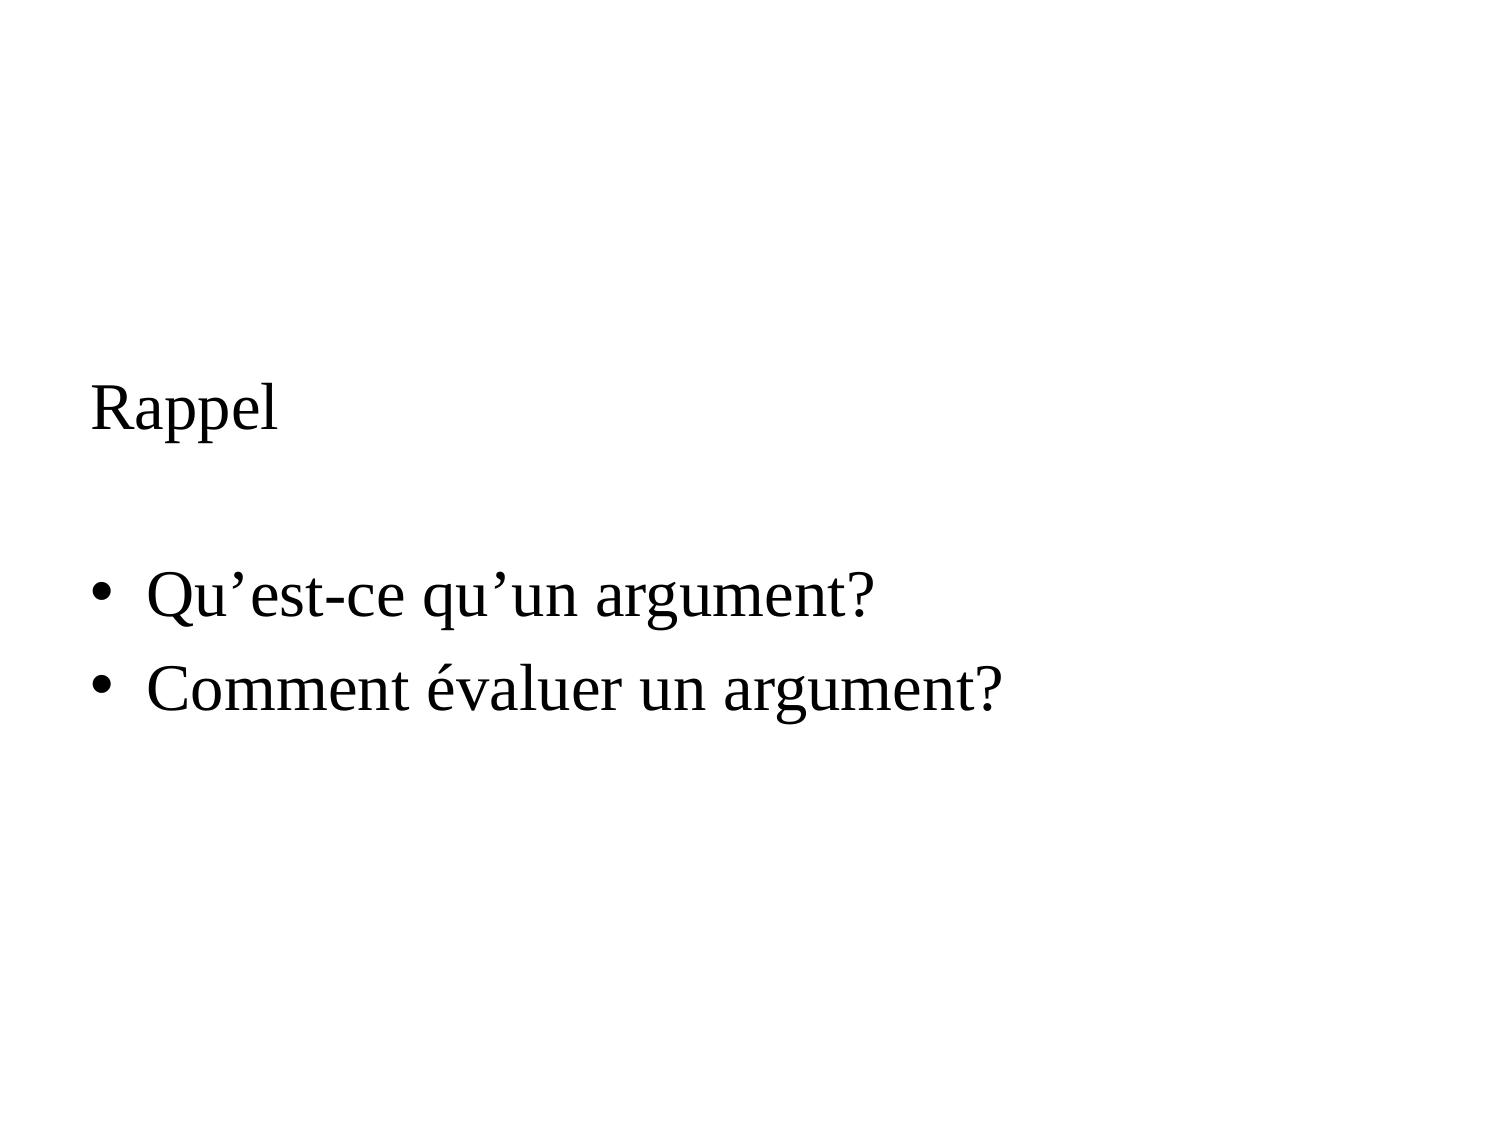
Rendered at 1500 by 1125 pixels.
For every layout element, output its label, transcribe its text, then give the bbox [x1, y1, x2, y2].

list Rappel Qu’est-ce qu’un argument? Comment évaluer un argument? [75, 262, 1425, 1005]
